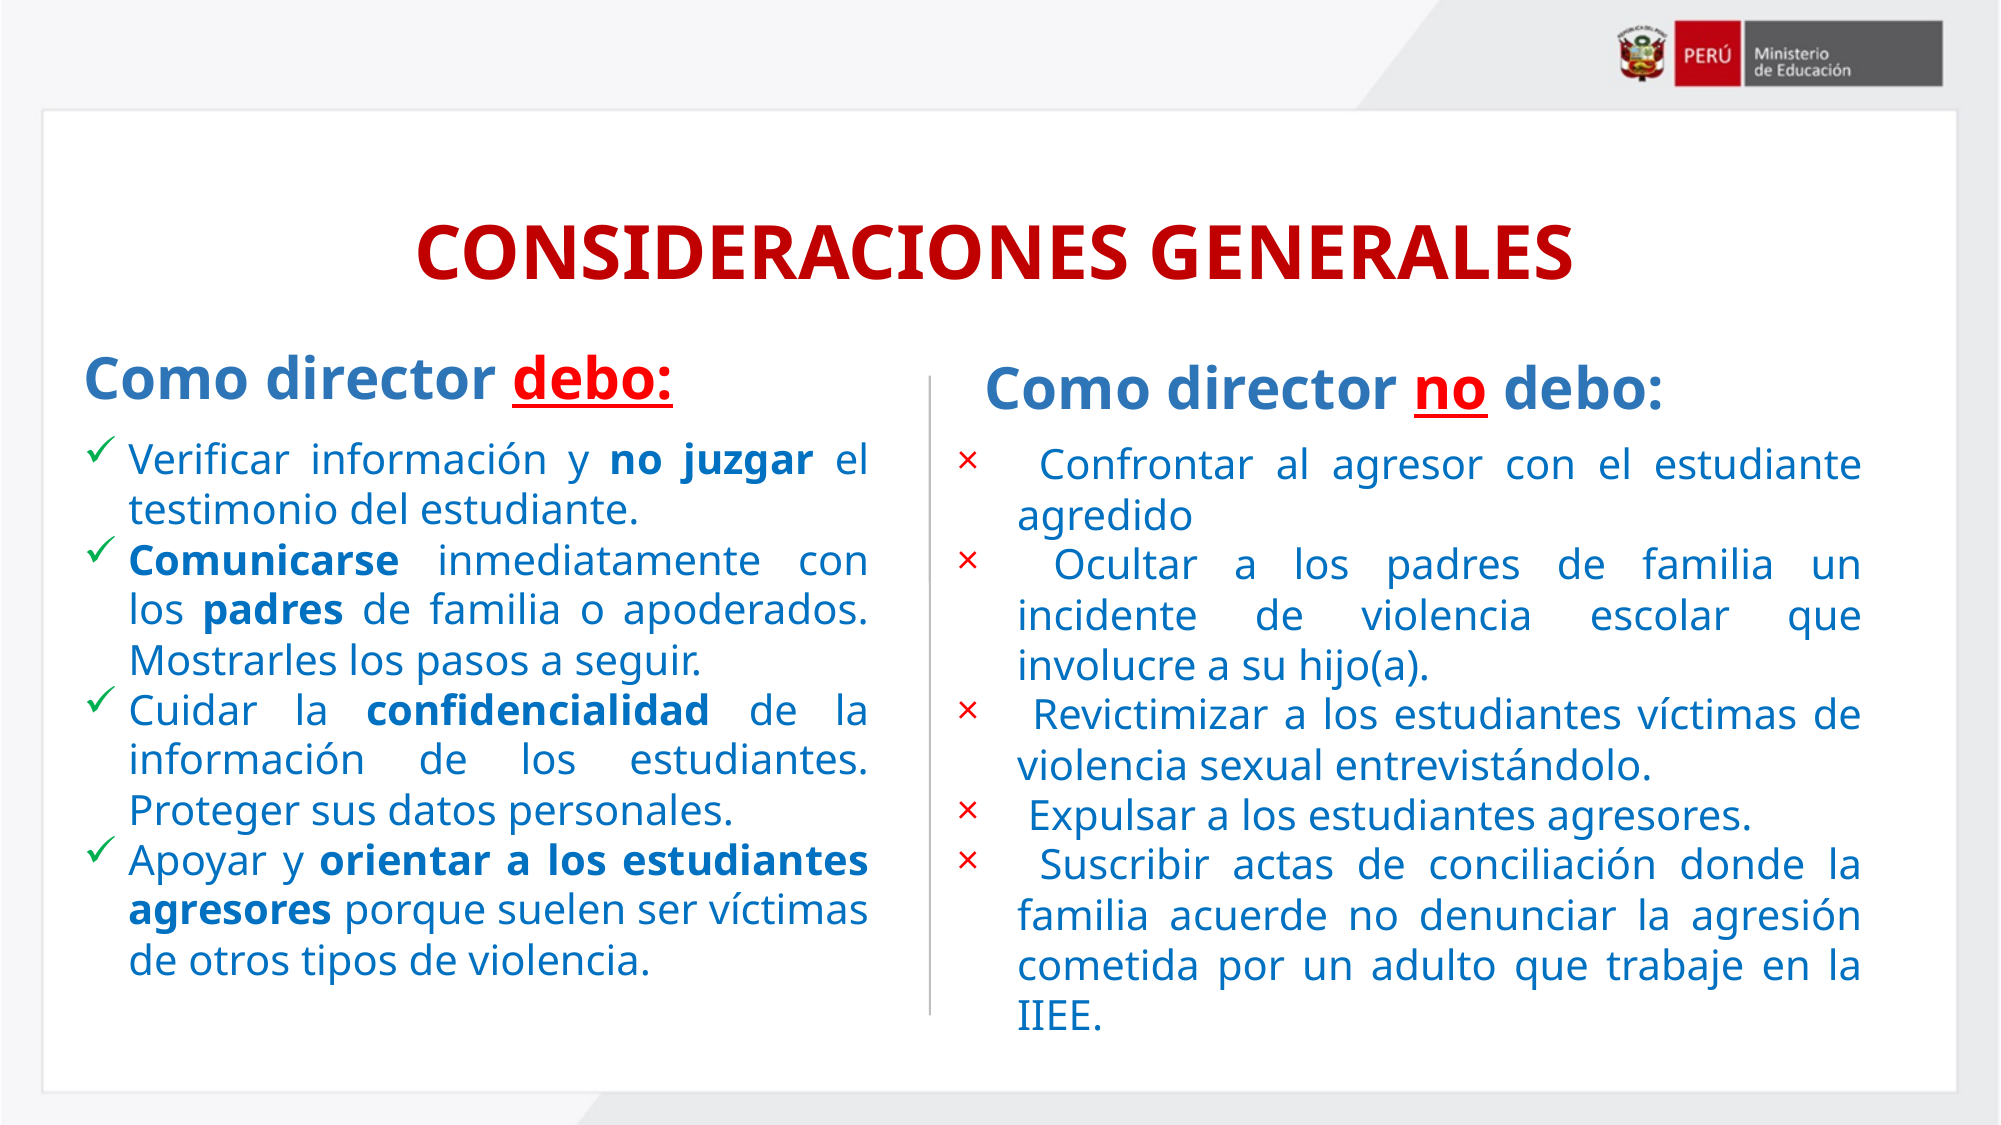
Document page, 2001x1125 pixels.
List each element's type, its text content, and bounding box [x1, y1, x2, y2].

list Confrontar al agresor con el estudiante agredido Ocultar a los padres de familia un incidente de violencia escolar que involucre a su hijo(a). Revictimizar a los estudiantes víctimas de violencia sexual entrevistándolo. Expulsar a los estudiantes agresores. Suscribir actas de conciliación donde la familia acuerde no denunciar la agresión cometida por un adulto que trabaje en la IIEE. [957, 438, 1863, 1043]
list Como director debo: [83, 340, 930, 411]
list Verificar información y no juzgar el testimonio del estudiante. Comunicarse inmediatamente con los padres de familia o apoderados. Mostrarles los pasos a seguir. Cuidar la confidencialidad de la información de los estudiantes. Proteger sus datos personales. Apoyar y orientar a los estudiantes agresores porque suelen ser víctimas de otros tipos de violencia. [83, 433, 870, 1038]
picture [0, 0, 2000, 1125]
title CONSIDERACIONES GENERALES [132, 204, 1858, 296]
list Como director no debo: [984, 350, 1836, 422]
